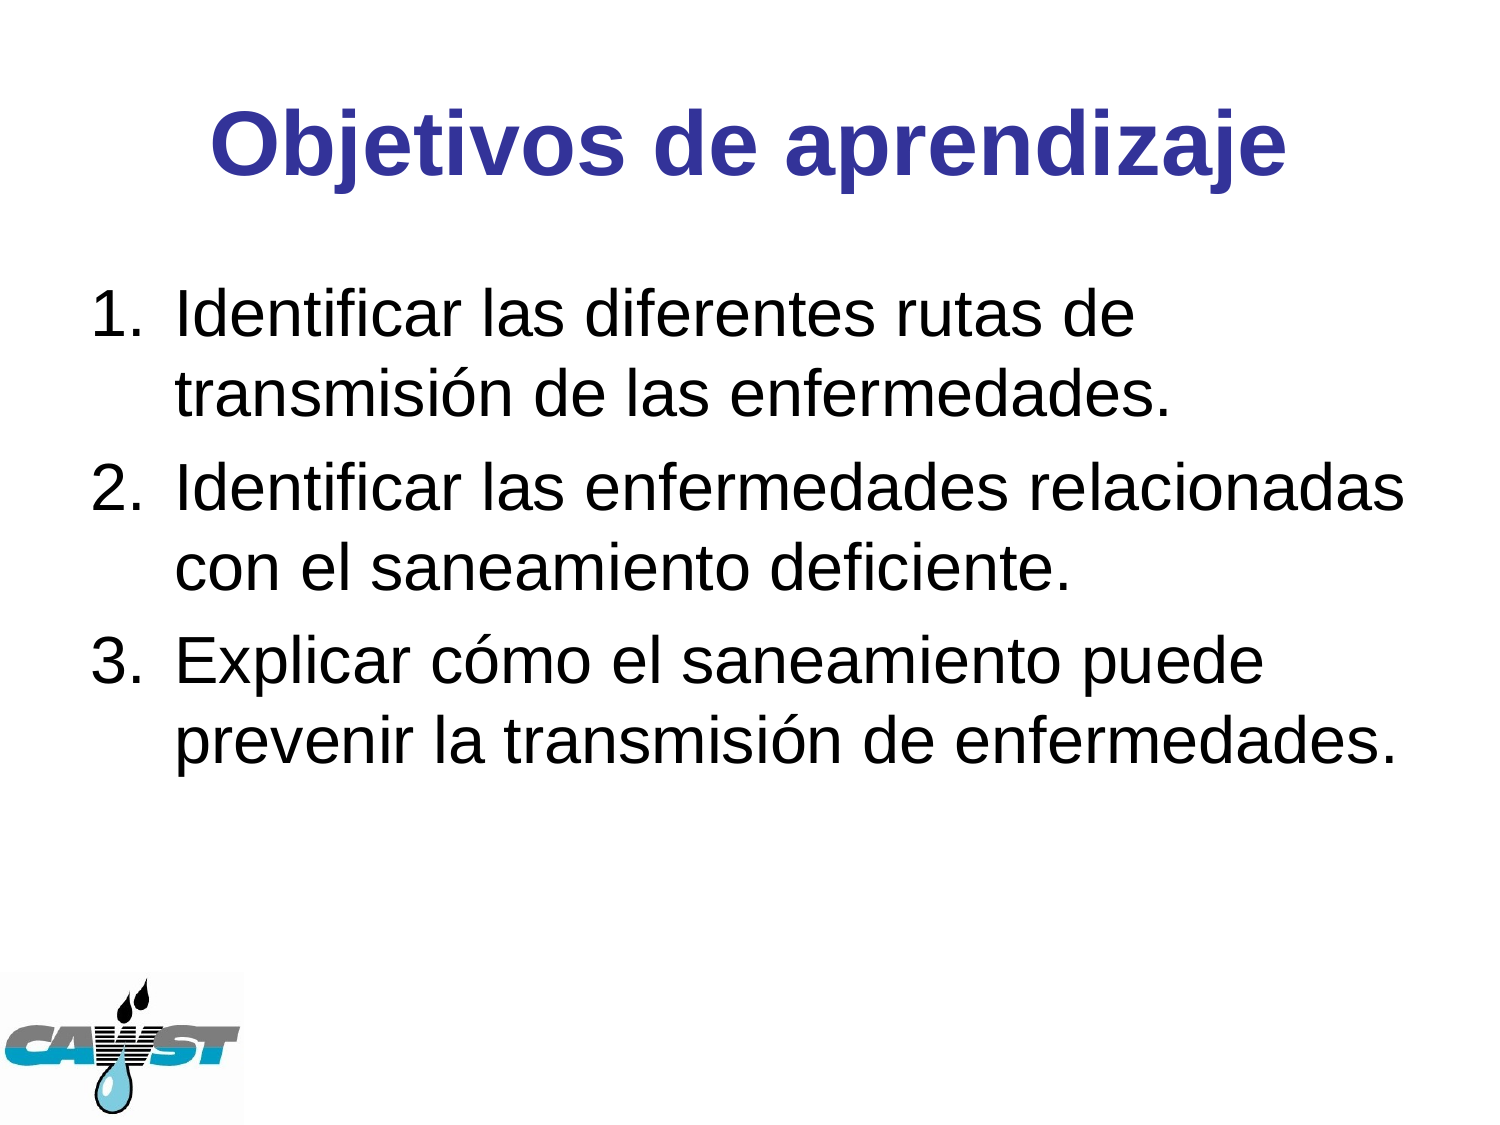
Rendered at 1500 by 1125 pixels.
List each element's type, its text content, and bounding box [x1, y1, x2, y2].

title Objetivos de aprendizaje [75, 45, 1425, 233]
picture [0, 972, 245, 1125]
list Identificar las diferentes rutas de transmisión de las enfermedades. Identificar las enfermedades relacionadas con el saneamiento deficiente. Explicar cómo el saneamiento puede prevenir la transmisión de enfermedades. [75, 262, 1425, 1005]
